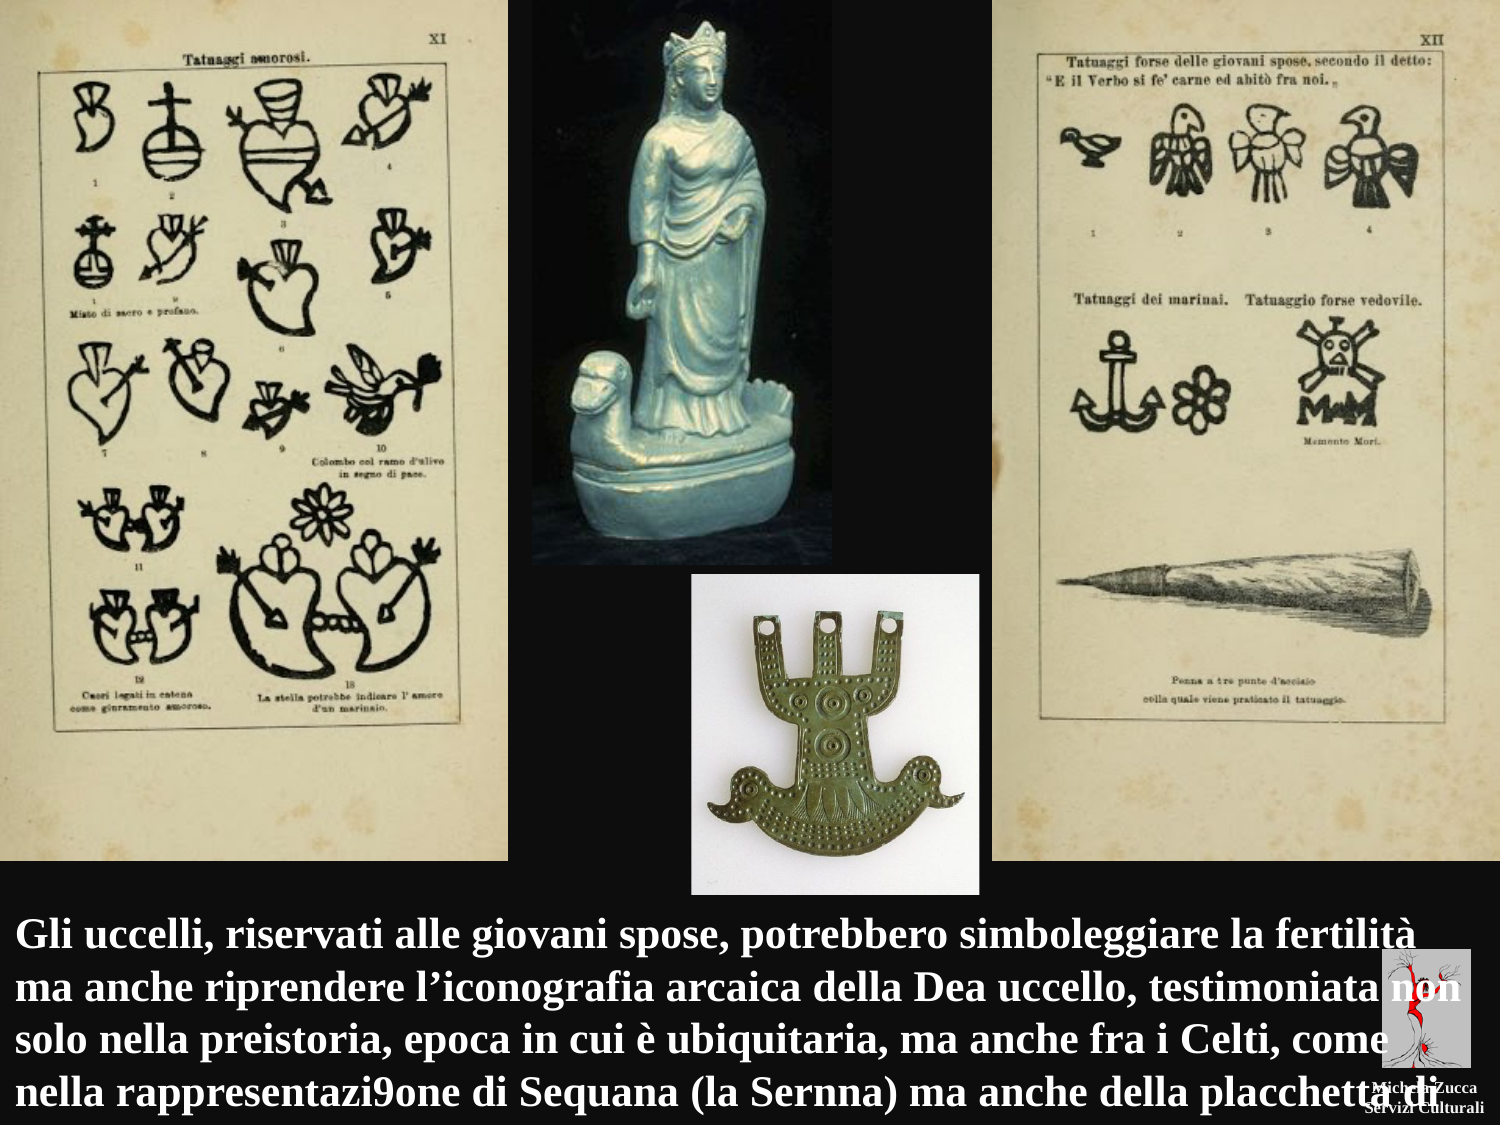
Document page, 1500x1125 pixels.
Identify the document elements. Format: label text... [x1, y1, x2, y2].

picture [1382, 948, 1472, 1068]
picture [0, 0, 509, 862]
picture [991, 0, 1500, 862]
picture [531, 0, 833, 565]
text_box Gli uccelli, riservati alle giovani spose, potrebbero simboleggiare la fertilità ma anche riprendere l’iconografia arcaica della Dea uccello, testimoniata non solo nella preistoria, epoca in cui è ubiquitaria, ma anche fra i Celti, come nella rappresentazi9one di Sequana (la Sernna) ma anche della placchetta di Breno. [0, 897, 1500, 1125]
picture [691, 573, 980, 895]
